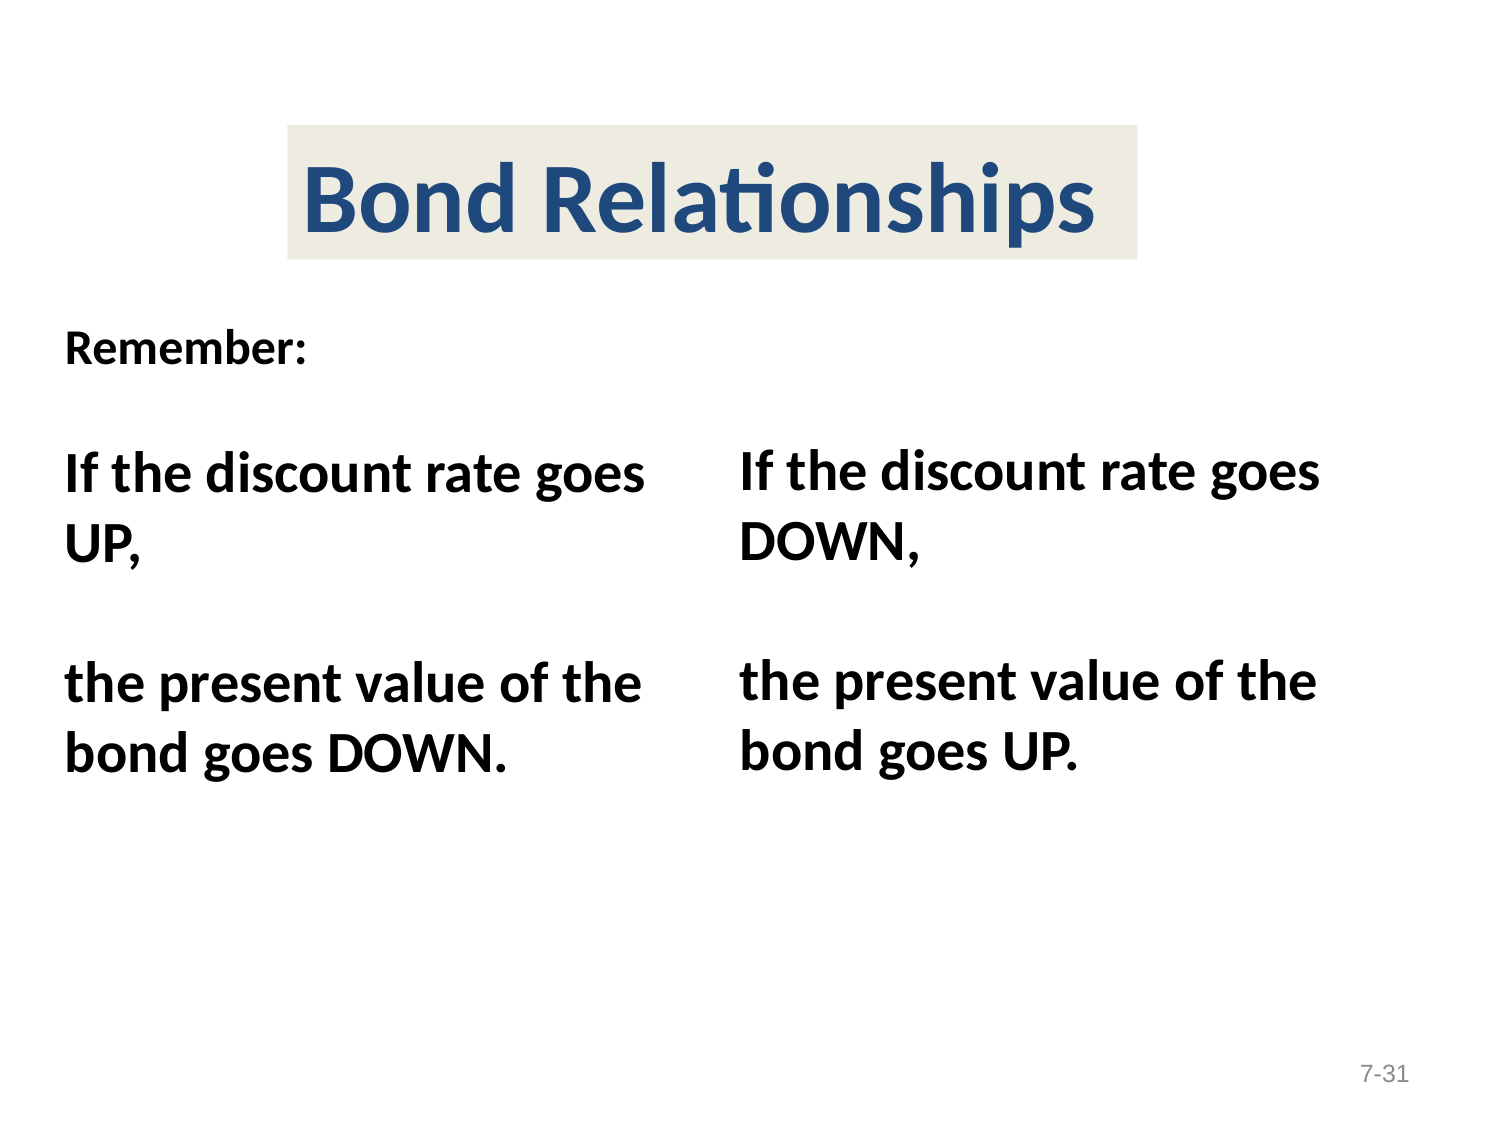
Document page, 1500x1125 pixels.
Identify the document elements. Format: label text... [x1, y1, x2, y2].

text_box Remember: If the discount rate goes UP, the present value of the bond goes DOWN. [49, 307, 713, 862]
slide_number 7-31 [1074, 1042, 1425, 1103]
text_box If the discount rate goes DOWN, the present value of the bond goes UP. [725, 425, 1450, 790]
text_box Bond Relationships [287, 125, 1138, 260]
